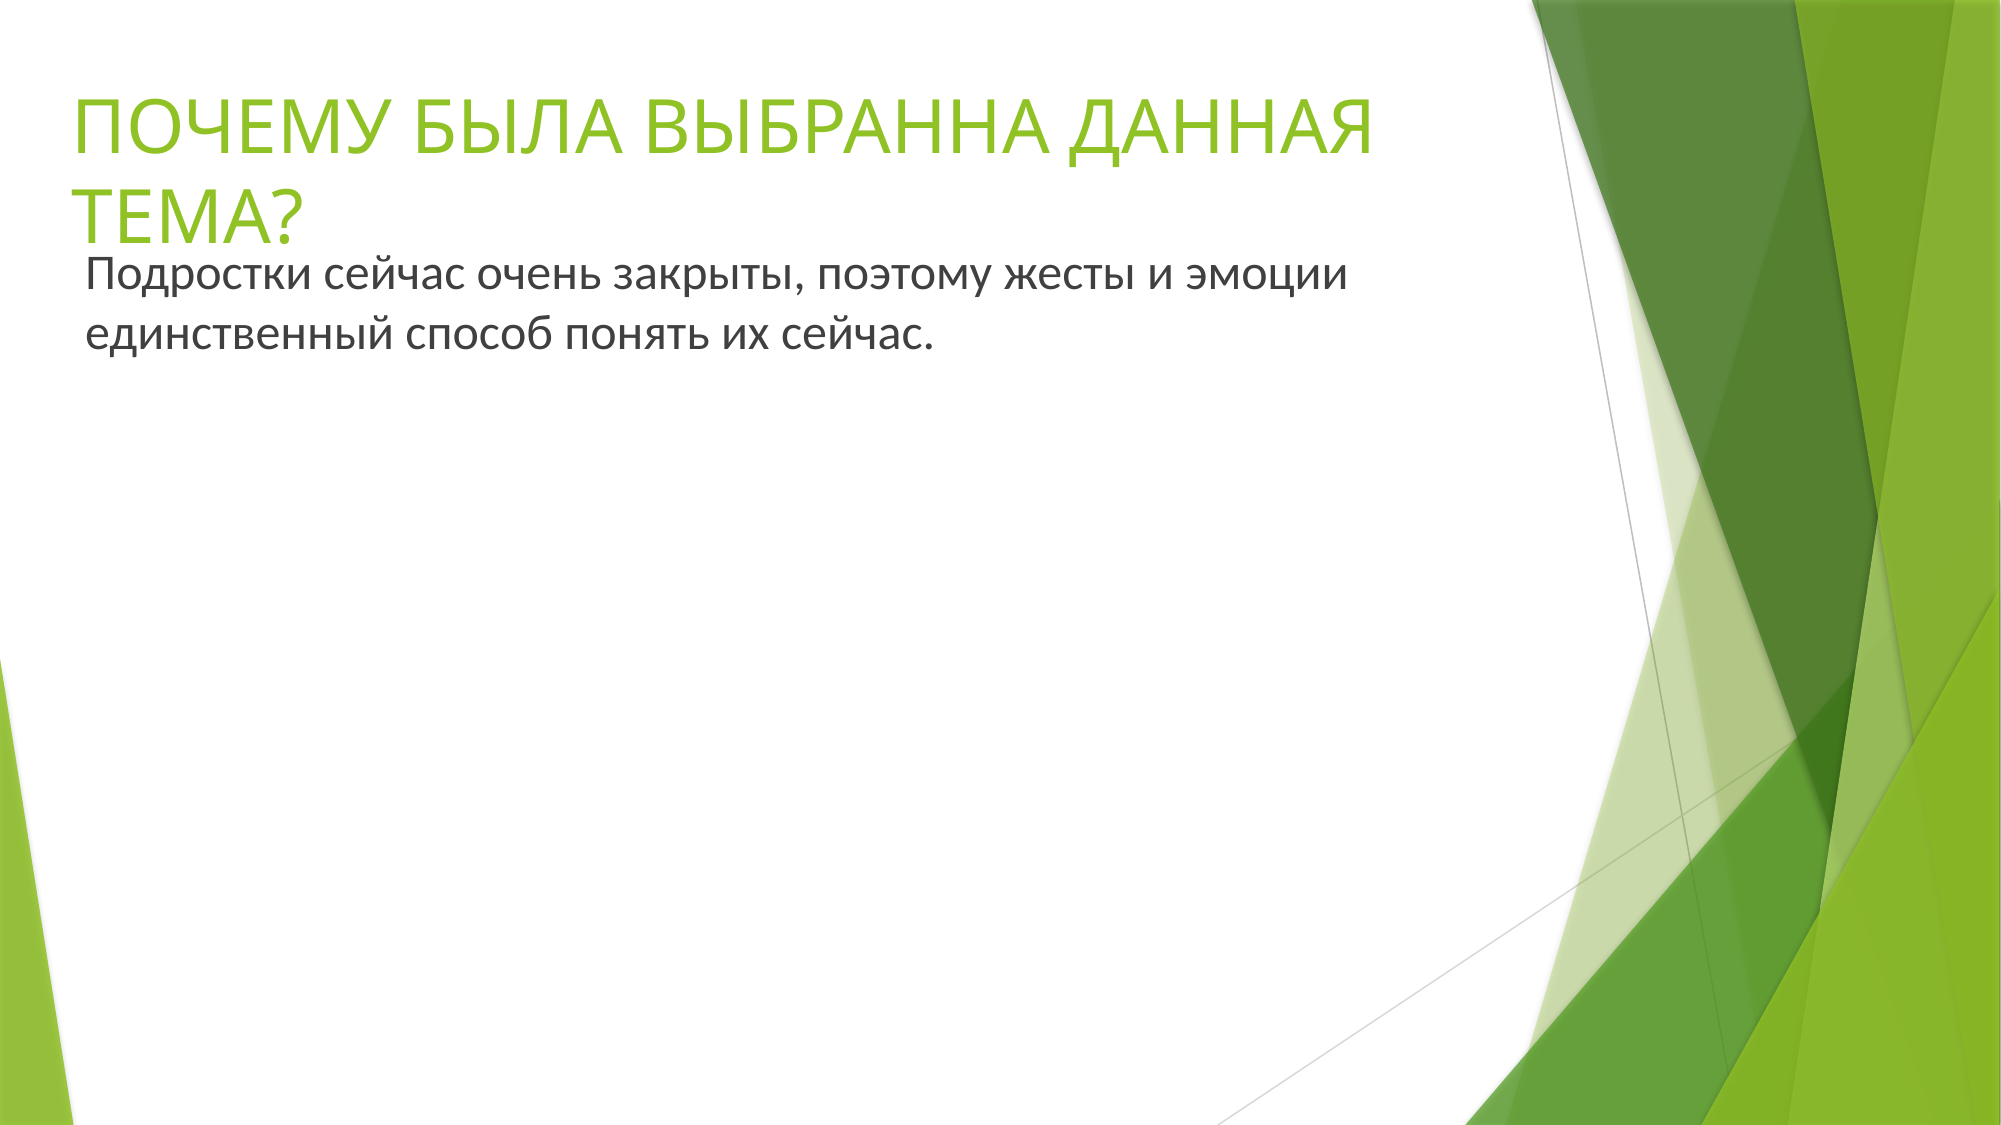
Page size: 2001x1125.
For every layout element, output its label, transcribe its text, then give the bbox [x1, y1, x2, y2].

title ПОЧЕМУ БЫЛА ВЫБРАННА ДАННАЯ ТЕМА? [56, 71, 1619, 288]
list Подростки сейчас очень закрыты, поэтому жесты и эмоции единственный способ понять их сейчас. [70, 231, 1481, 869]
